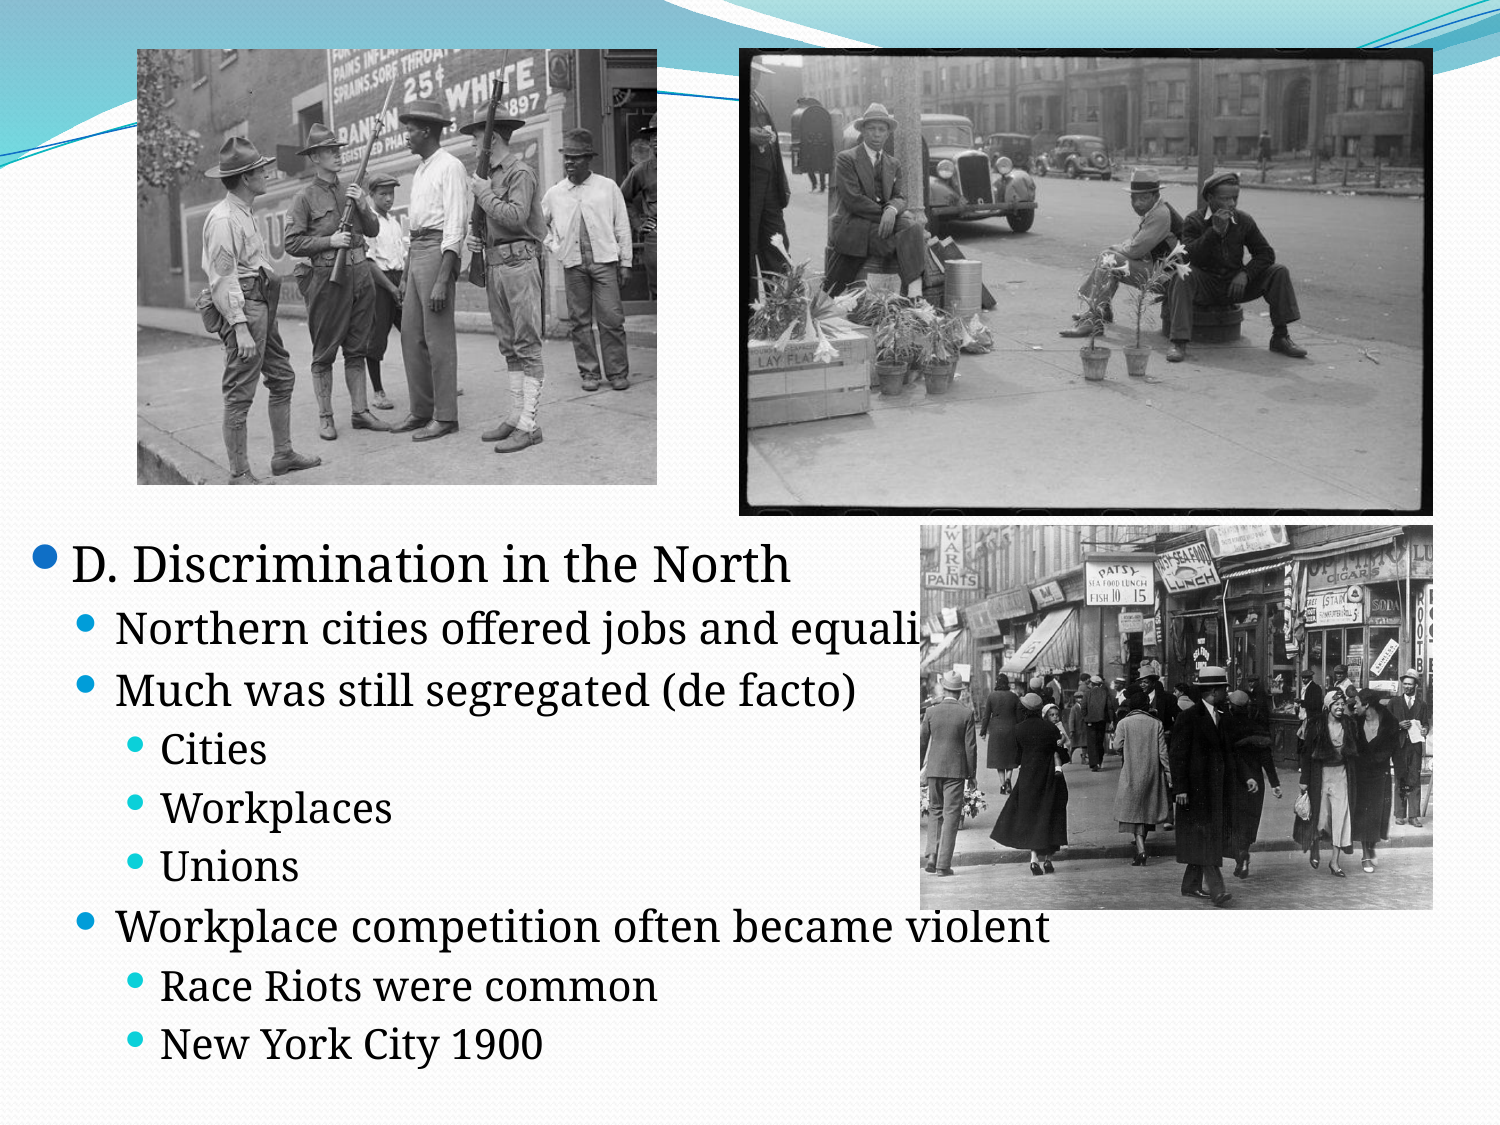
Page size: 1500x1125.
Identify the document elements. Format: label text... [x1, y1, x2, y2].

picture [920, 525, 1434, 911]
picture [738, 48, 1434, 517]
list D. Discrimination in the North Northern cities offered jobs and equality Much was still segregated (de facto) Cities Workplaces Unions Workplace competition often became violent Race Riots were common New York City 1900 [0, 525, 1300, 1125]
picture [137, 49, 658, 485]
